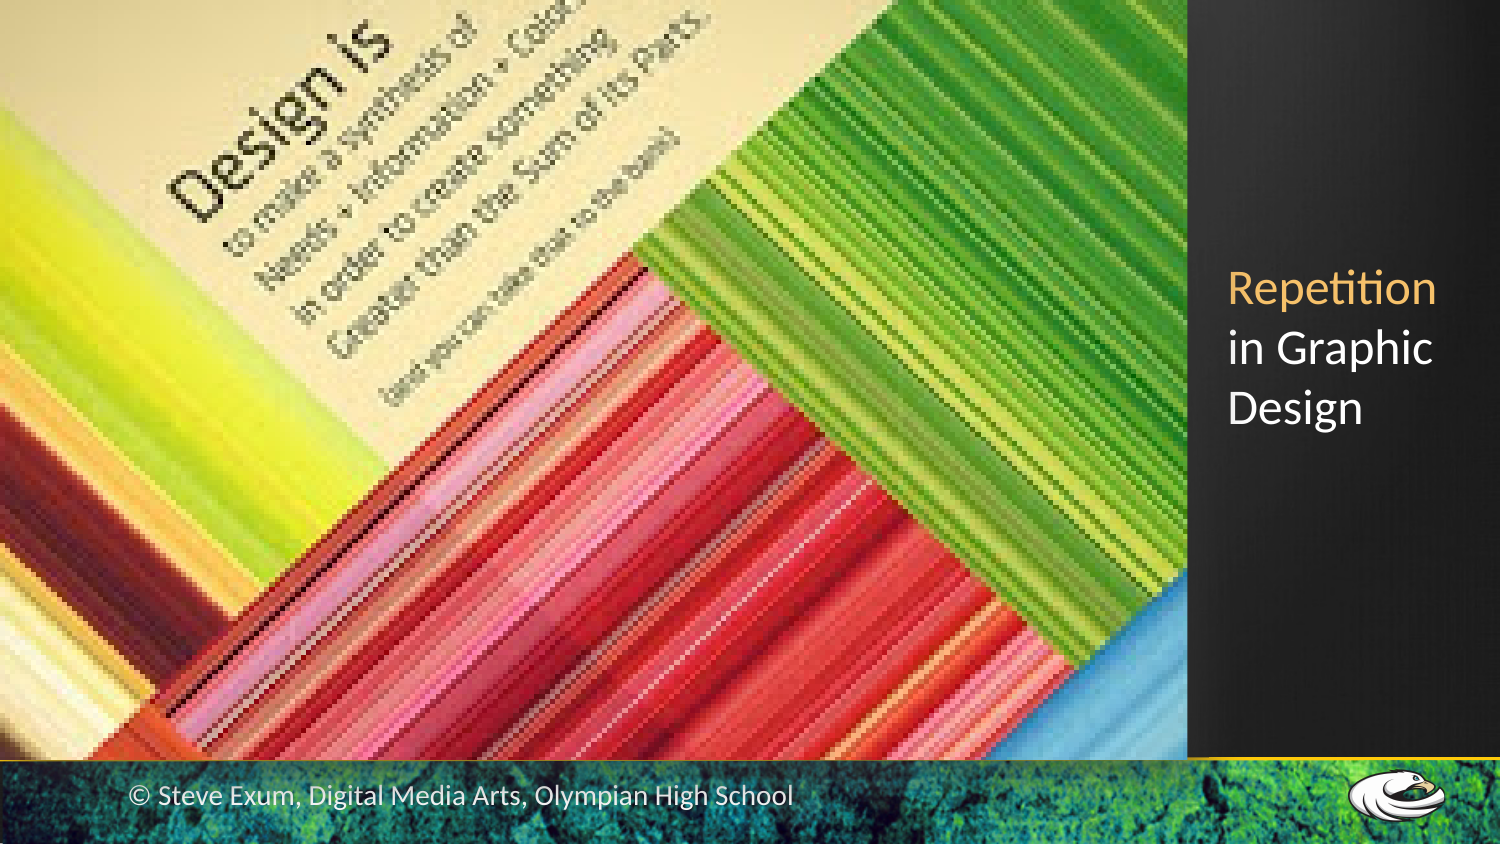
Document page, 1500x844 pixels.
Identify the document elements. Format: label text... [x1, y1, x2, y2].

picture [0, 761, 1500, 844]
picture [0, 0, 1500, 760]
text_box Repetition in Graphic Design [1252, 246, 1488, 442]
